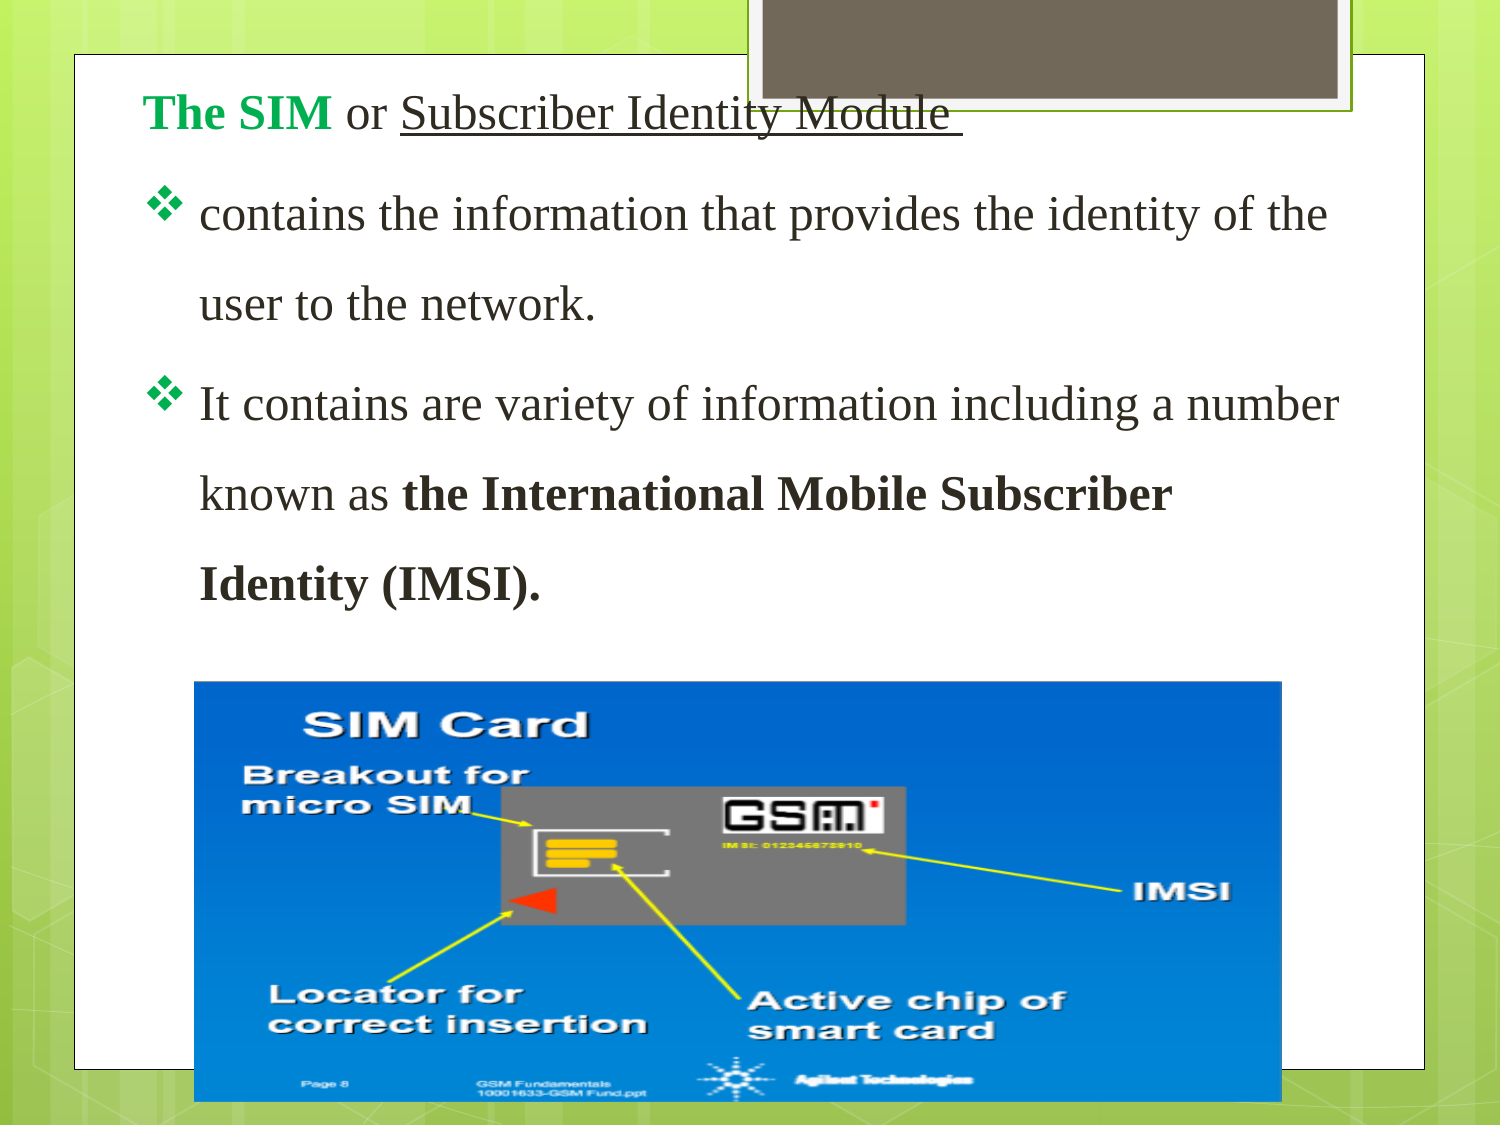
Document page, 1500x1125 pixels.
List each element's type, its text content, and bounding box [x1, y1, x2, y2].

text_box The SIM or Subscriber Identity Module contains the information that provides the identity of the user to the network. It contains are variety of information including a number known as the International Mobile Subscriber Identity (IMSI). [53, 42, 1365, 618]
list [194, 680, 1282, 1103]
